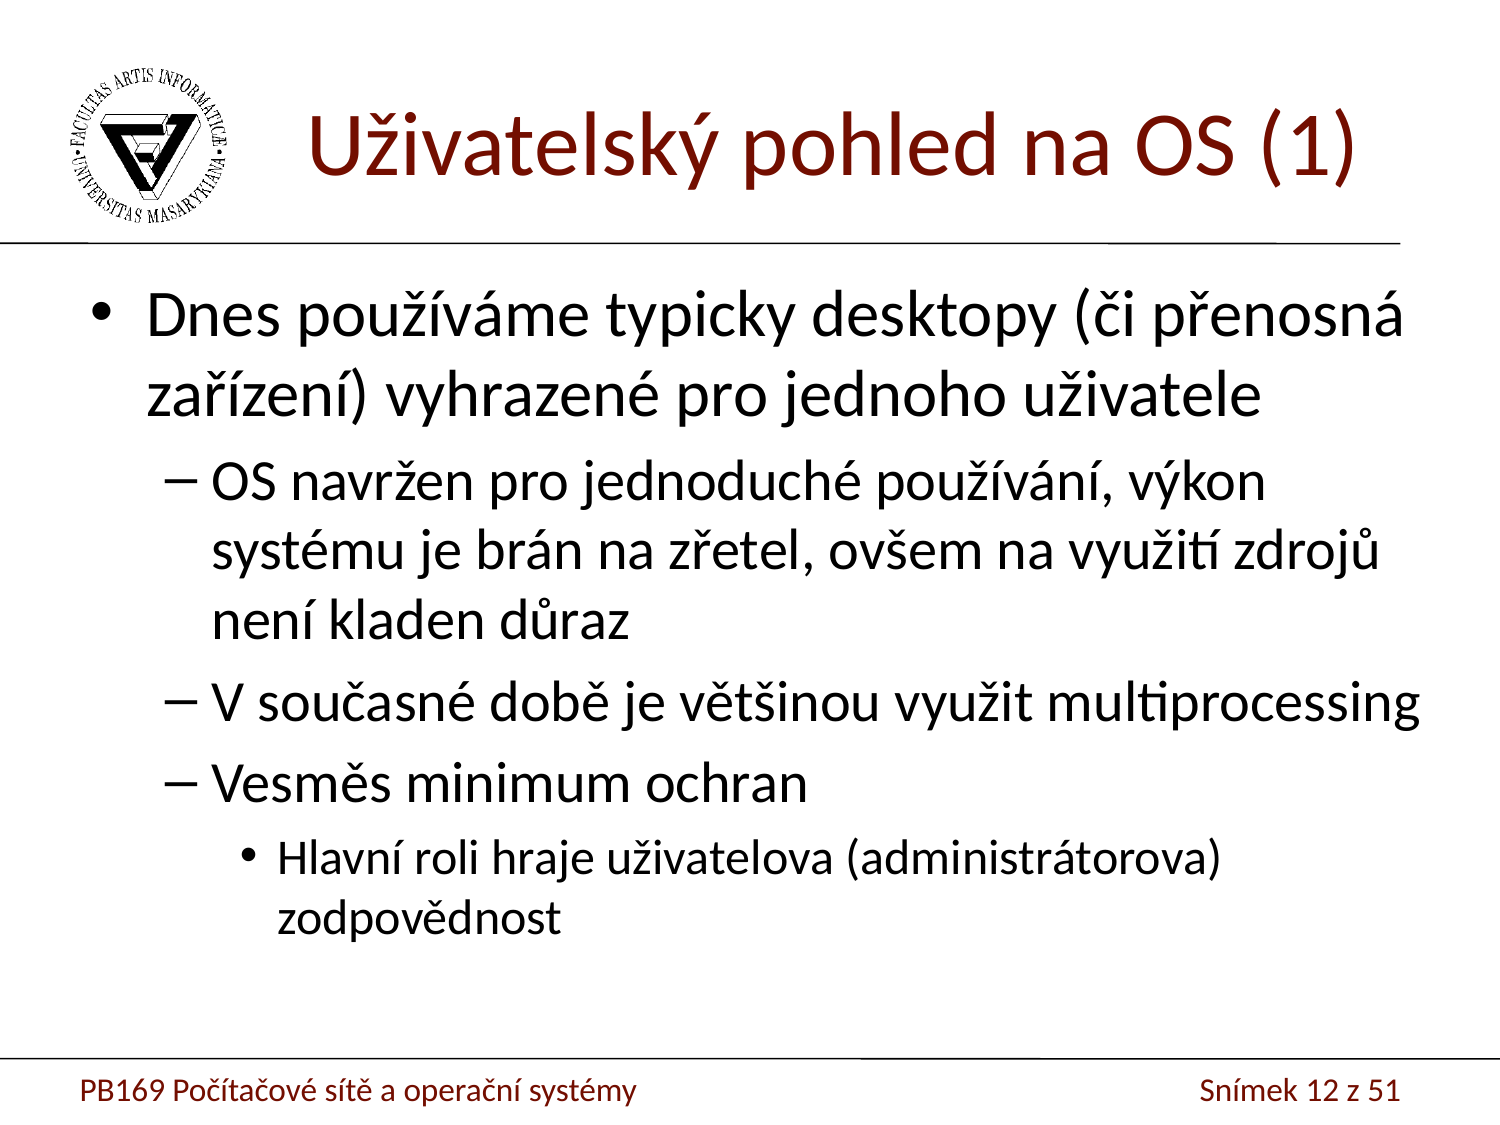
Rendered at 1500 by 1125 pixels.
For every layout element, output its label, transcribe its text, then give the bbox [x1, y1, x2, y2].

text_box Uživatelský pohled na OS (1) [242, 45, 1425, 233]
text_box Dnes používáme typicky desktopy (či přenosná zařízení) vyhrazené pro jednoho uživatele OS navržen pro jednoduché používání, výkon systému je brán na zřetel, ovšem na využití zdrojů není kladen důraz V současné době je většinou využit multiprocessing Vesměs minimum ochran Hlavní roli hraje uživatelova (administrátorova) zodpovědnost [75, 262, 1447, 1005]
picture [70, 66, 231, 223]
